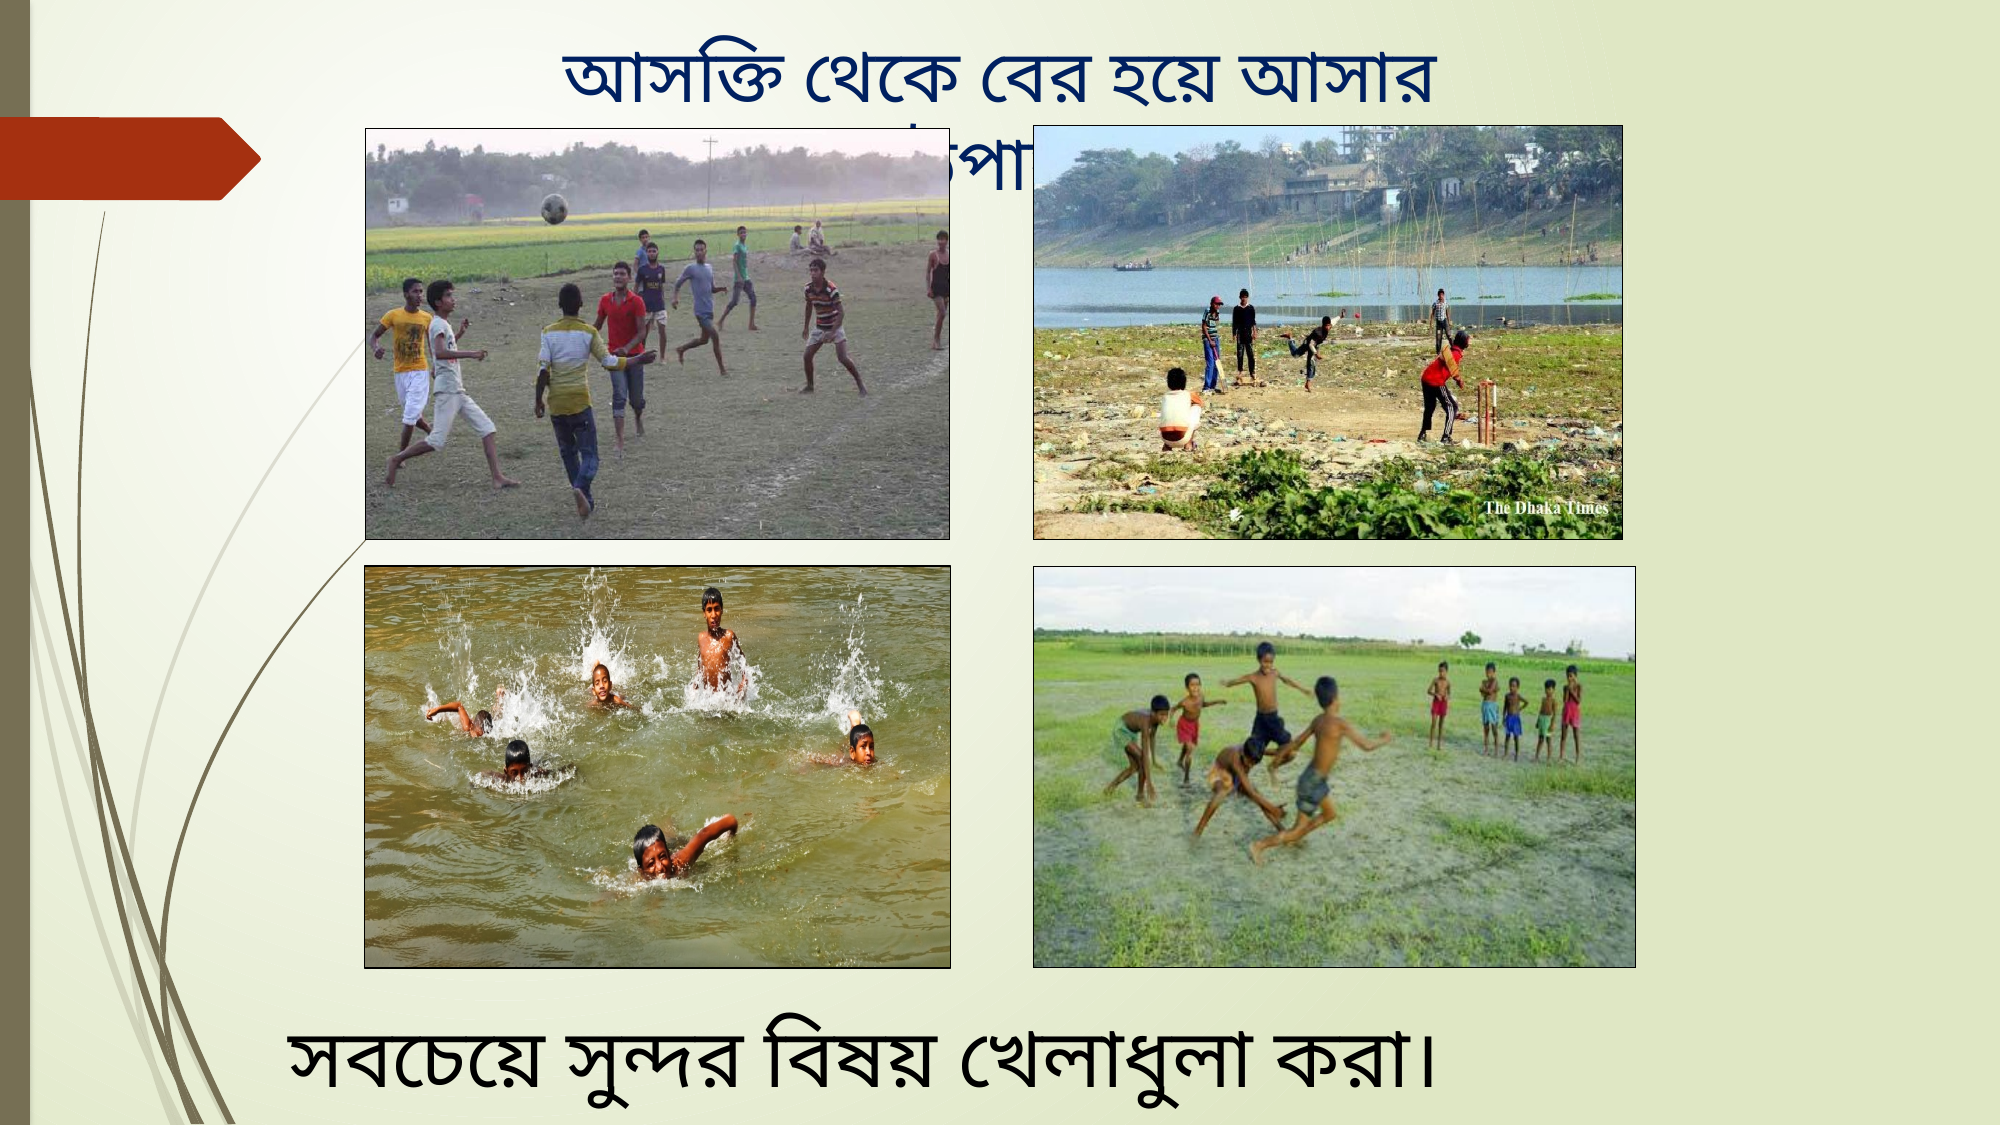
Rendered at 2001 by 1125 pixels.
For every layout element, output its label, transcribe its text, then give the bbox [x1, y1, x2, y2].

text_box সবচেয়ে সুন্দর বিষয় খেলাধুলা করা। [275, 999, 1454, 1111]
text_box আসক্তি থেকে বের হয়ে আসার উপায় [520, 23, 1480, 212]
picture [1032, 566, 1636, 968]
picture [365, 128, 950, 540]
picture [1032, 124, 1623, 540]
picture [365, 566, 950, 968]
